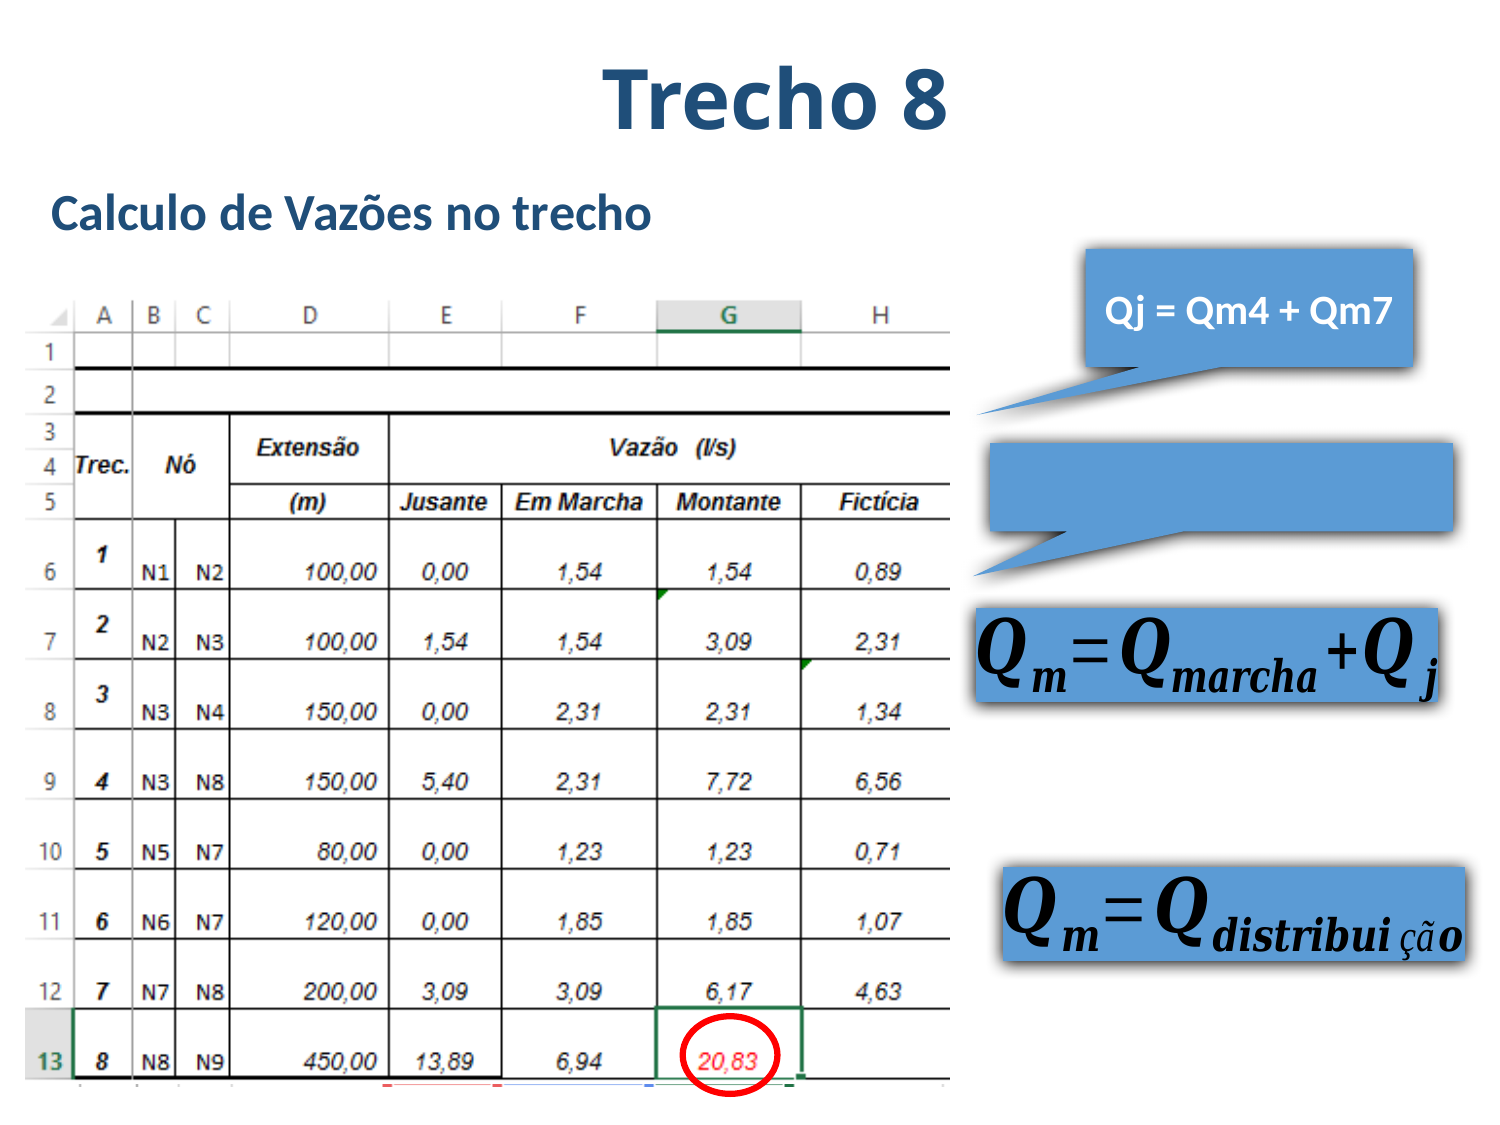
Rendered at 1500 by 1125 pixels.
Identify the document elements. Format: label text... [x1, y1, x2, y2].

text_box Calculo de Vazões no trecho [36, 170, 675, 248]
text_box [701, 1087, 759, 1095]
text_box Qj = Qm4 + Qm7 [976, 247, 1414, 417]
picture [25, 295, 950, 1087]
text_box Trecho 8 [137, 25, 1413, 179]
